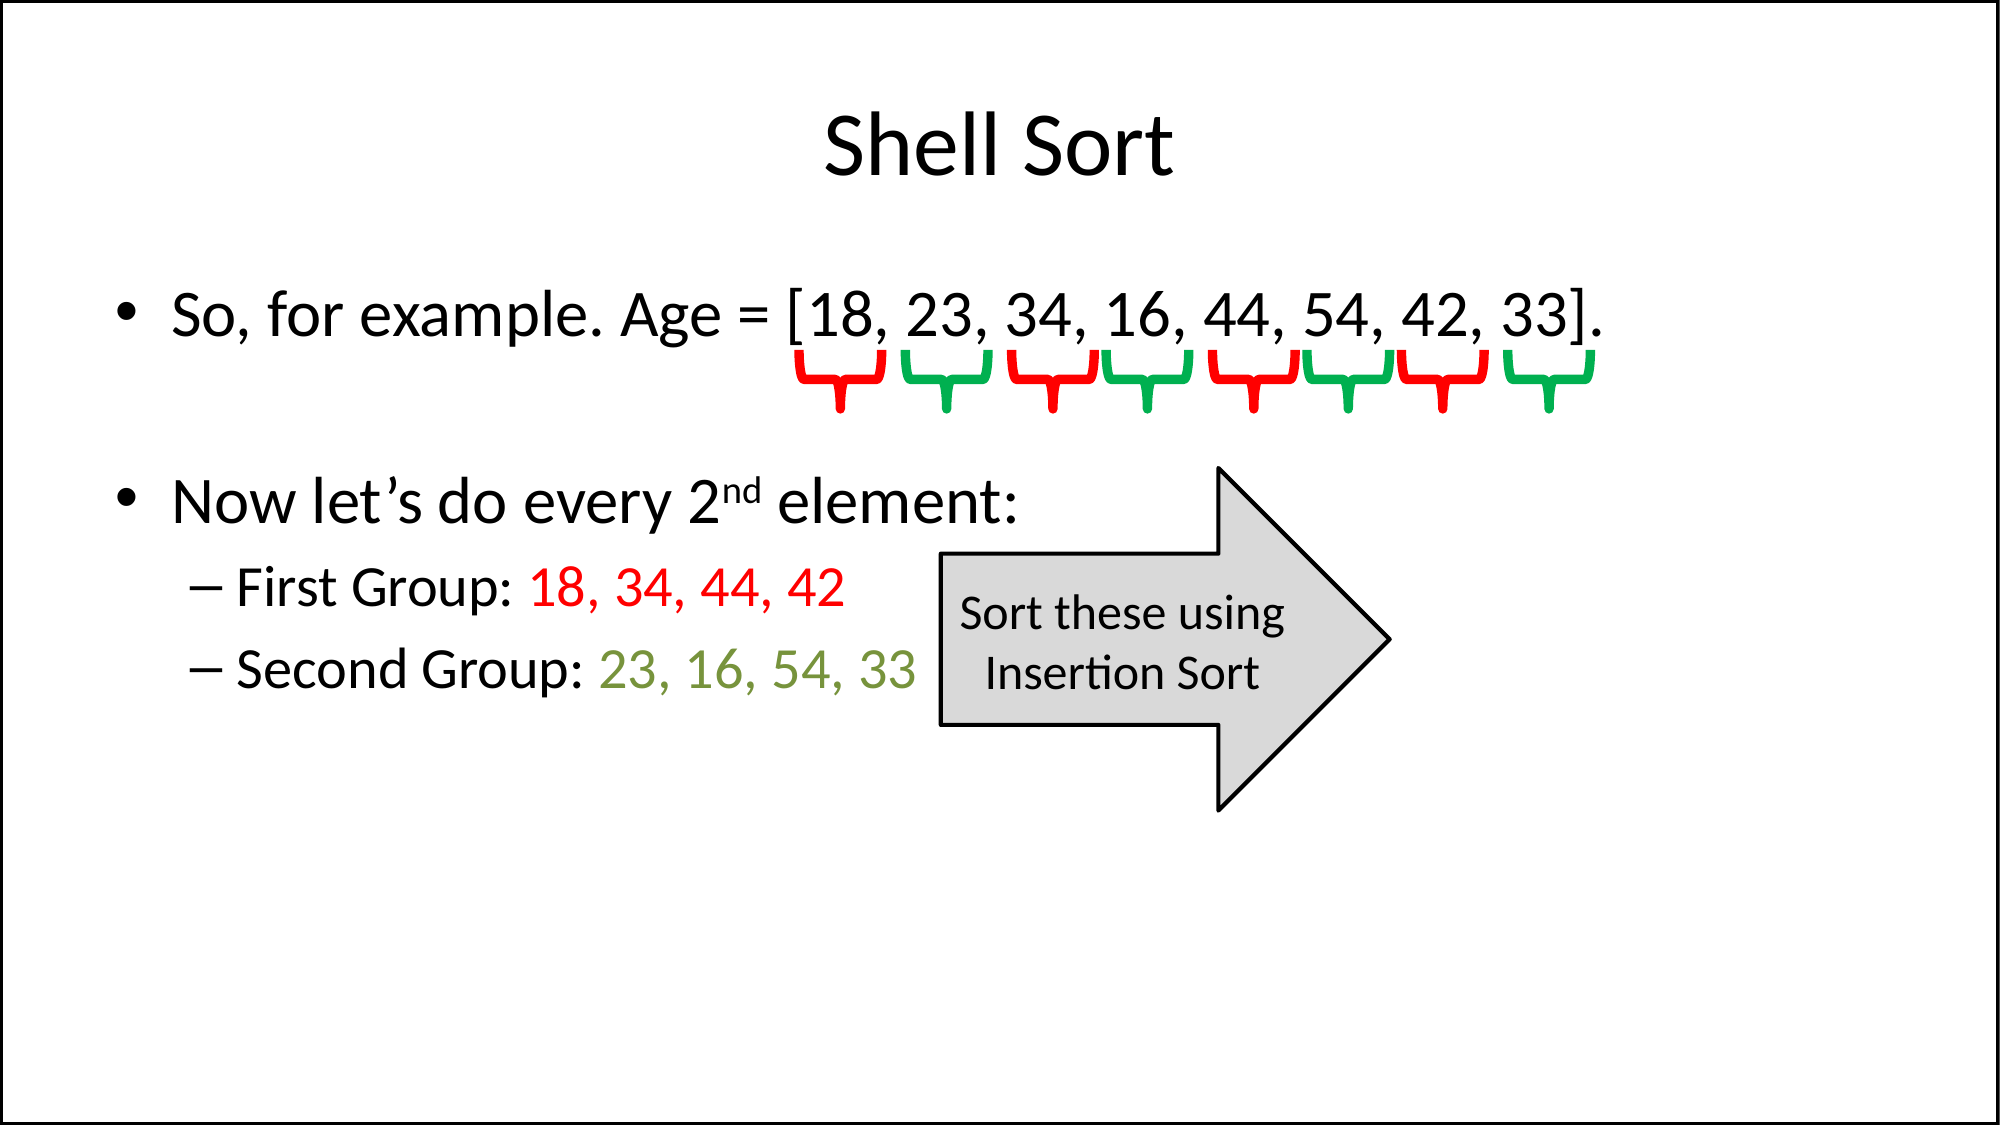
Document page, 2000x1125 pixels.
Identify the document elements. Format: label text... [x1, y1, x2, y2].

text_box [798, 349, 883, 410]
text_box Sort these using Insertion Sort [938, 466, 1392, 813]
text_box [1306, 349, 1391, 410]
text_box [1211, 349, 1296, 410]
title Shell Sort [99, 45, 1900, 233]
text_box [1105, 349, 1190, 410]
list So, for example. Age = [18, 23, 34, 16, 44, 54, 42, 33]. Now let’s do every 2nd element: First Group: 18, 34, 44, 42 Second Group: 23, 16, 54, 33 [99, 262, 1900, 1005]
text_box [904, 349, 989, 410]
text_box [1400, 349, 1485, 410]
text_box [1010, 349, 1096, 410]
text_box [1506, 349, 1592, 410]
